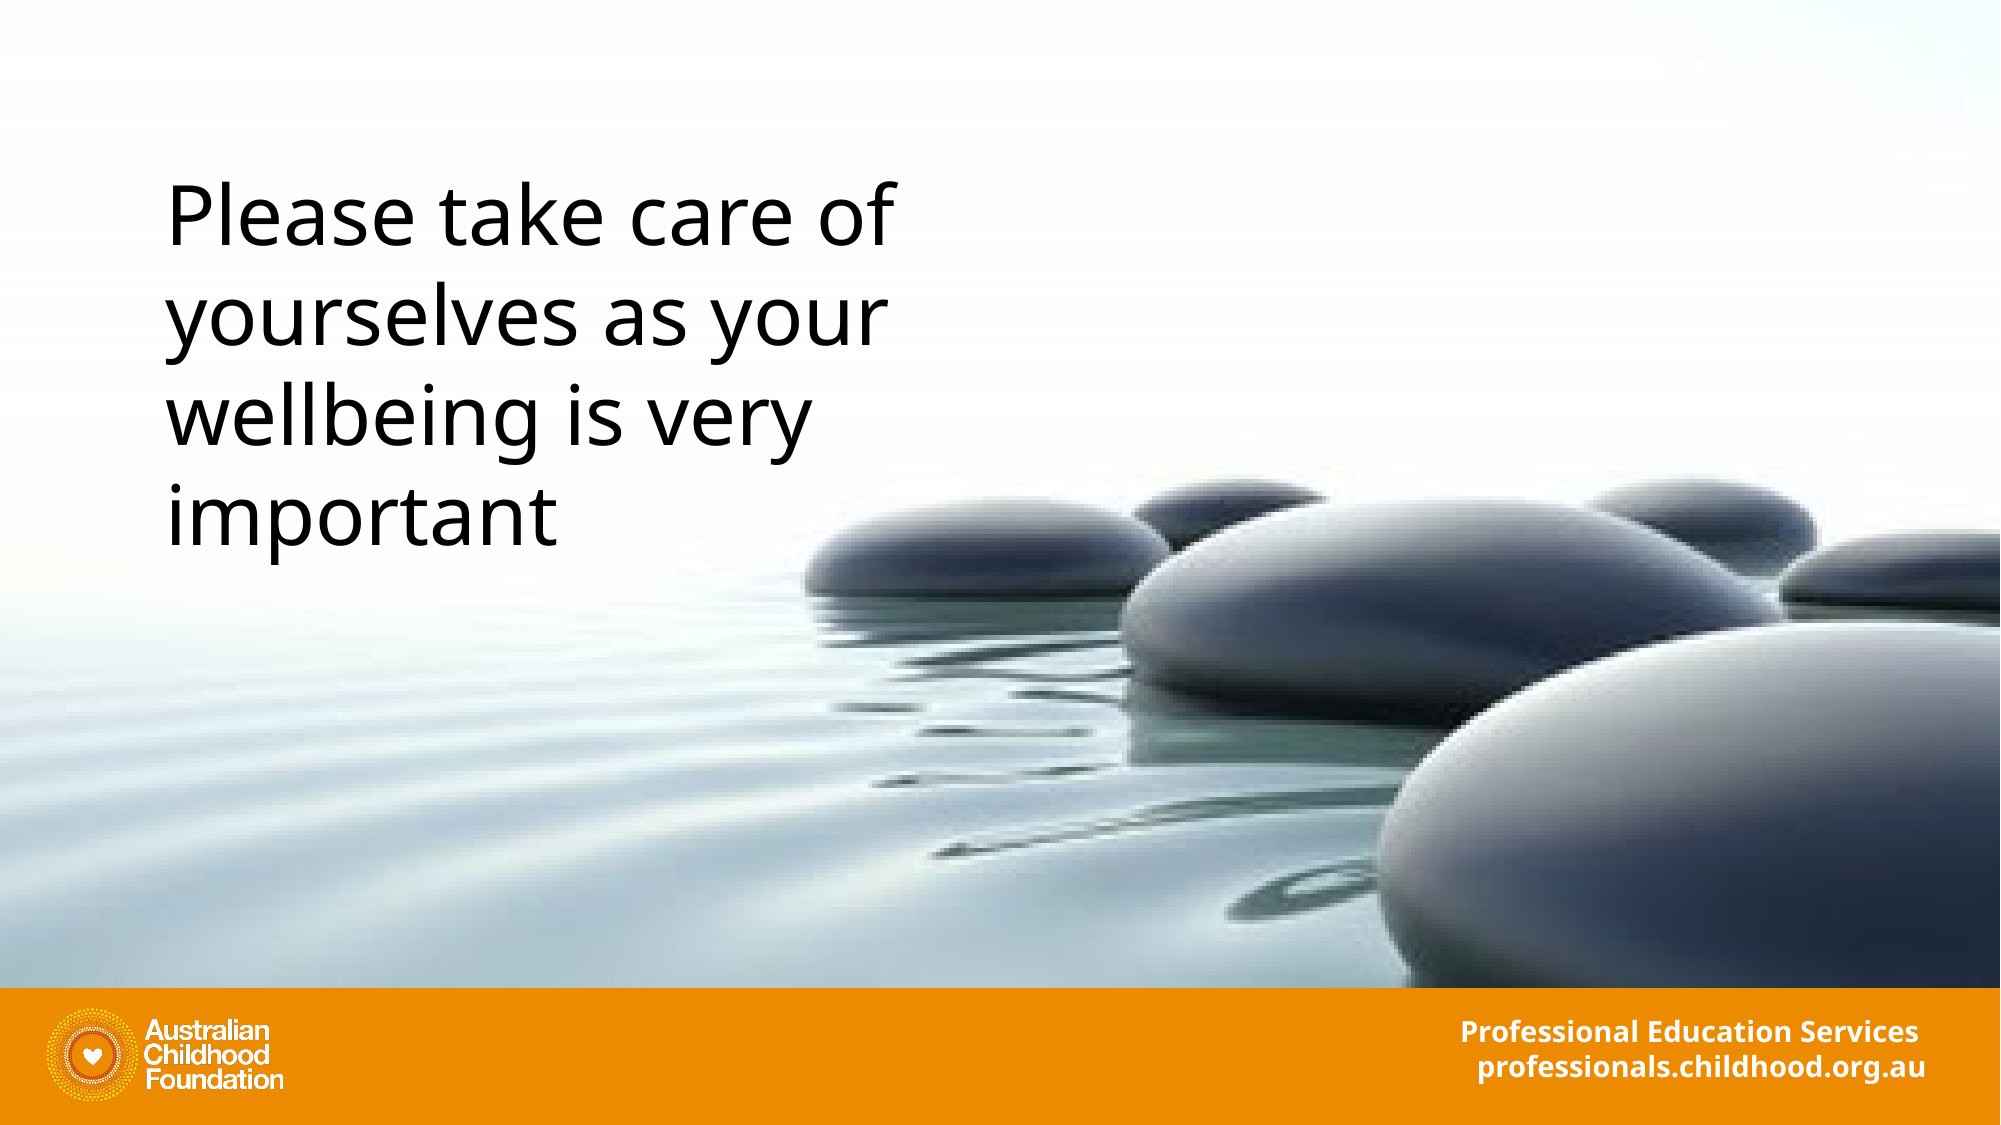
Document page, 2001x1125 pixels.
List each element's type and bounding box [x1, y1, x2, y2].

list [0, 0, 2000, 988]
